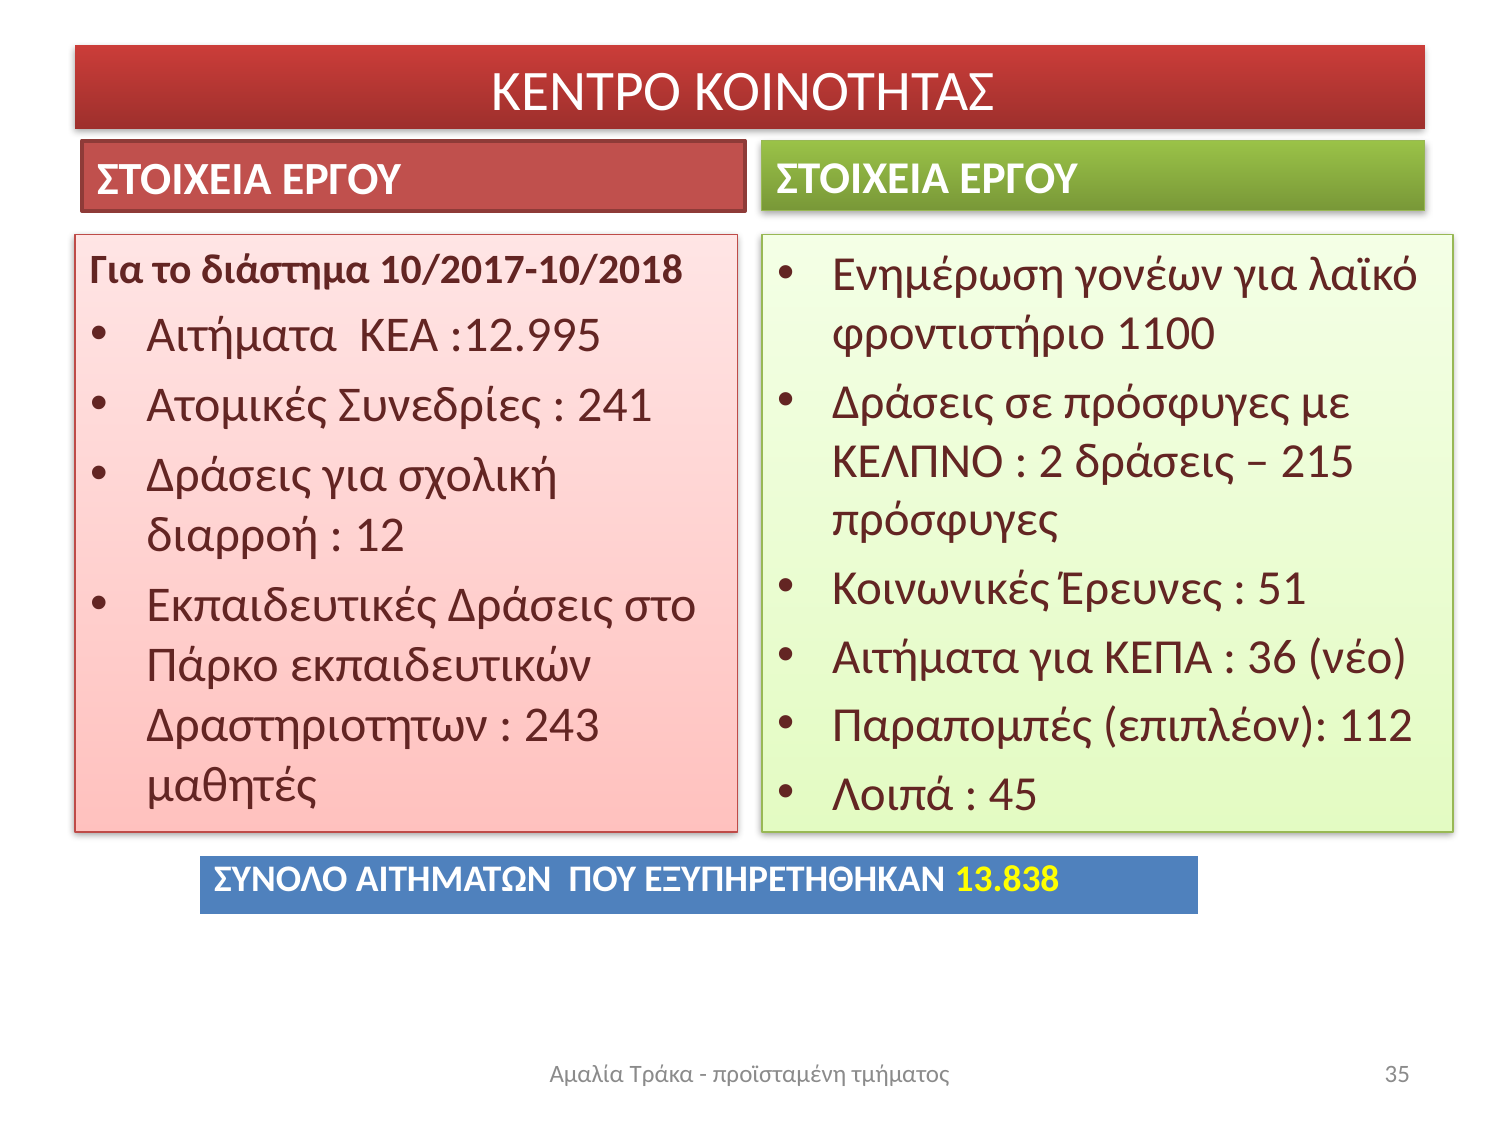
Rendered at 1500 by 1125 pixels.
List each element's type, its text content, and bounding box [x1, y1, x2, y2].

list Ενημέρωση γονέων για λαϊκό φροντιστήριο 1100 Δράσεις σε πρόσφυγες με ΚΕΛΠΝΟ : 2 δράσεις – 215 πρόσφυγες Κοινωνικές Έρευνες : 51 Αιτήματα για ΚΕΠΑ : 36 (νέο) Παραπομπές (επιπλέον): 112 Λοιπά : 45 [761, 234, 1454, 833]
slide_number 35 [1074, 1042, 1425, 1103]
list ΣΤΟΙΧΕΙΑ ΕΡΓΟΥ [80, 139, 747, 213]
footer Αμαλία Τράκα - προϊσταμένη τμήματος [512, 1042, 988, 1103]
list ΣΤΟΙΧΕΙΑ ΕΡΓΟΥ [761, 140, 1425, 211]
table_header ΣΥΝΟΛΟ ΑΙΤΗΜΑΤΩΝ ΠΟΥ ΕΞΥΠΗΡΕΤΗΘΗΚΑΝ 13.838 [200, 856, 1198, 914]
list Για το διάστημα 10/2017-10/2018 Αιτήματα ΚΕΑ :12.995 Ατομικές Συνεδρίες : 241 Δράσεις για σχολική διαρροή : 12 Εκπαιδευτικές Δράσεις στο Πάρκο εκπαιδευτικών Δραστηριοτητων : 243 μαθητές [74, 234, 738, 833]
title ΚΕΝΤΡΟ ΚΟΙΝΟΤΗΤΑΣ [75, 45, 1425, 129]
